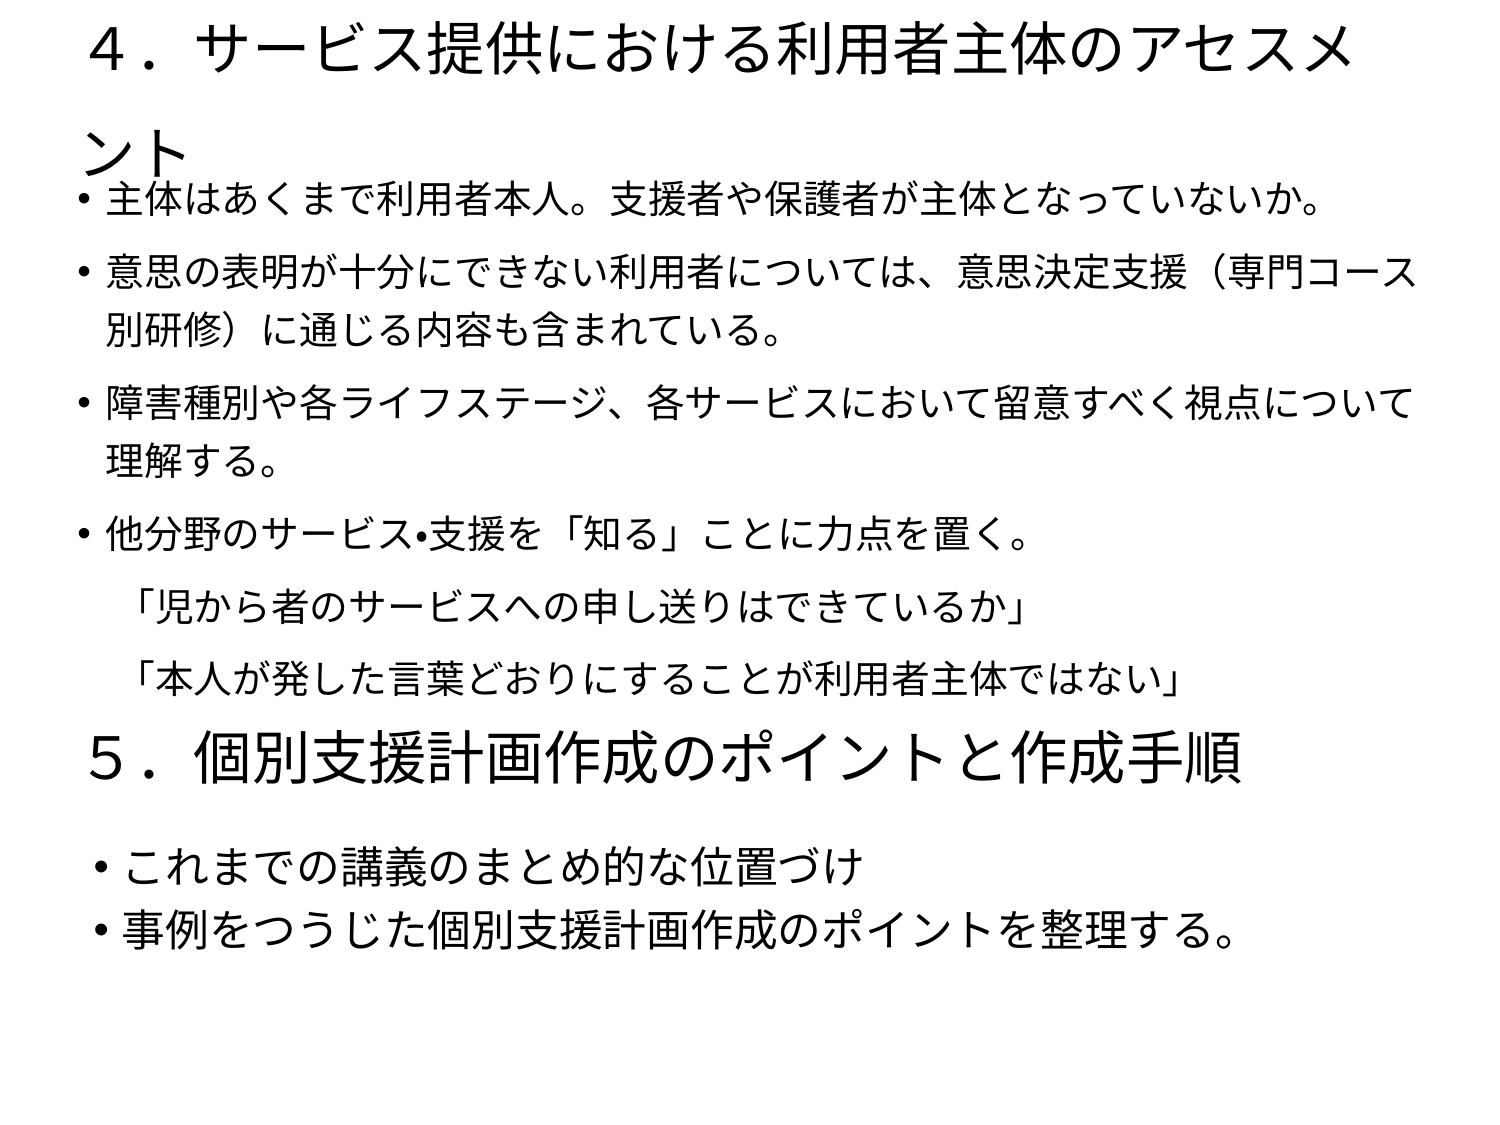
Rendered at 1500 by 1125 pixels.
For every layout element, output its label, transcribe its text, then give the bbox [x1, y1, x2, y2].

text_box ５．個別支援計画作成のポイントと作成手順 [62, 701, 1429, 821]
title ４．サービス提供における利用者主体のアセスメント [62, 27, 1429, 138]
list 主体はあくまで利用者本人。支援者や保護者が主体となっていないか。 意思の表明が十分にできない利用者については、意思決定支援（専門コース別研修）に通じる内容も含まれている。 障害種別や各ライフステージ、各サービスにおいて留意すべく視点について理解する。 他分野のサービス・支援を「知る」ことに力点を置く。 「児から者のサービスへの申し送りはできているか」 「本人が発した言葉どおりにすることが利用者主体ではない」 [62, 155, 1438, 711]
text_box これまでの講義のまとめ的な位置づけ 事例をつうじた個別支援計画作成のポイントを整理する。 [78, 838, 1454, 989]
